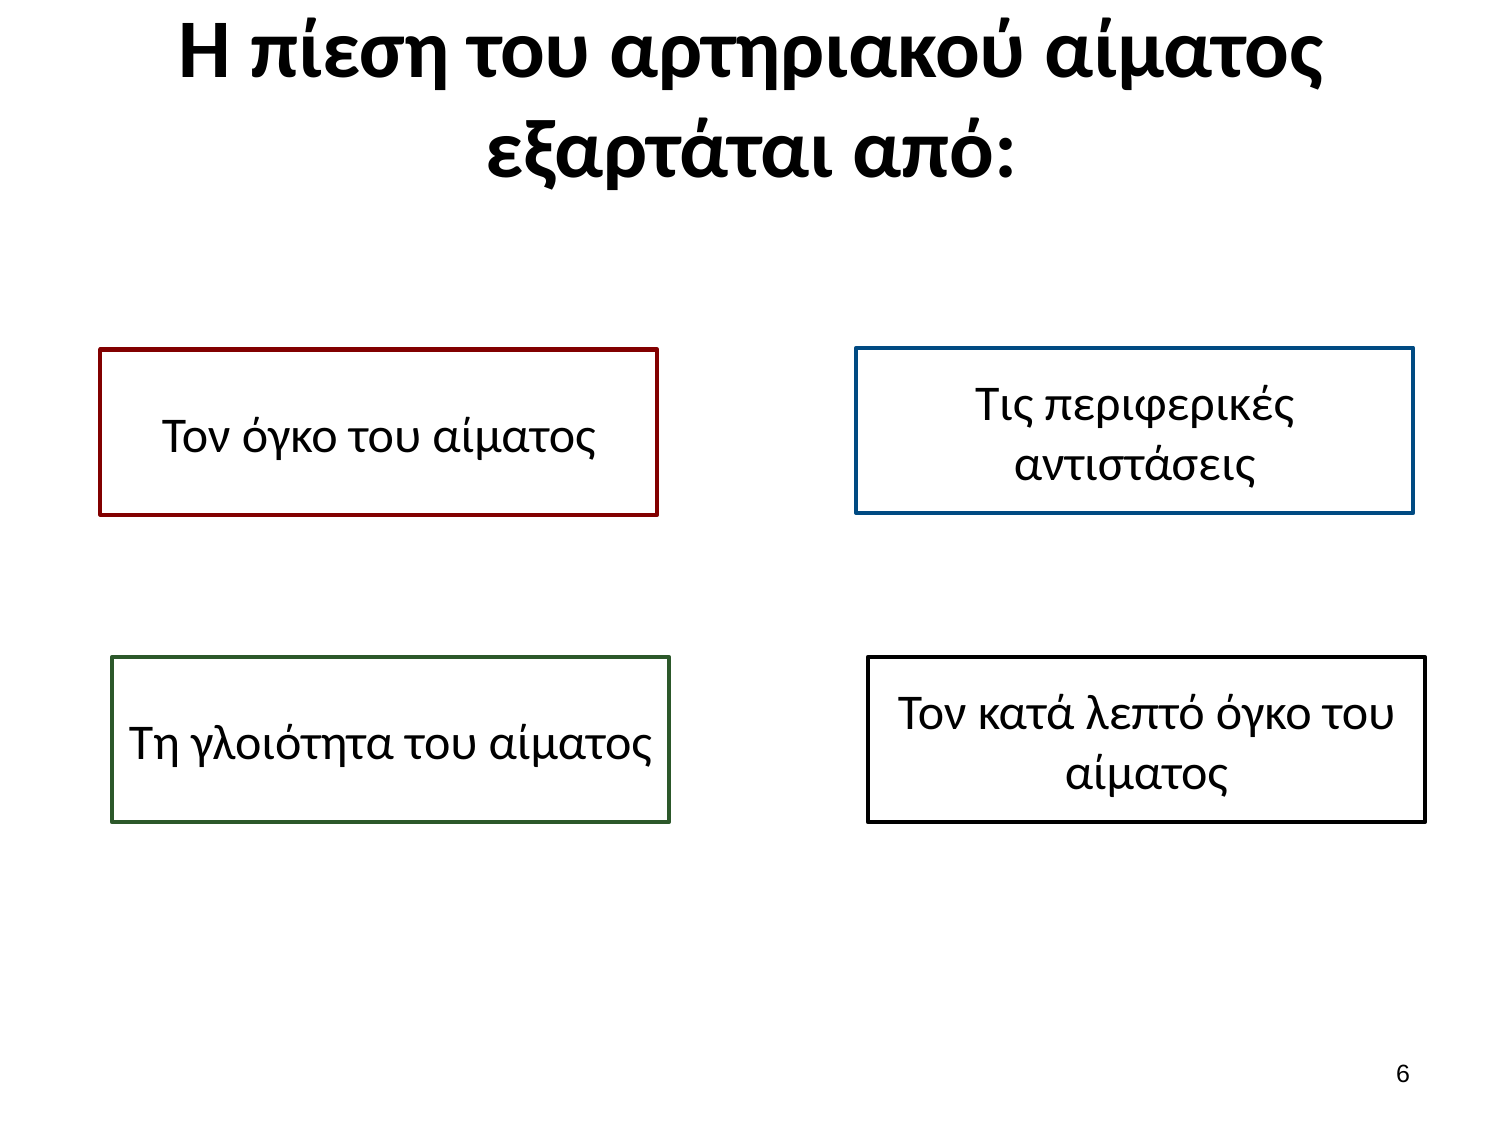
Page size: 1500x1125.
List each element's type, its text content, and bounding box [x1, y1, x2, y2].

list Τον όγκο του αίματος [100, 349, 658, 515]
title Η πίεση του αρτηριακού αίματος εξαρτάται από: [76, 19, 1427, 169]
text_box Τον κατά λεπτό όγκο του αίματος [868, 656, 1425, 823]
text_box Τις περιφερικές αντιστάσεις [856, 347, 1414, 514]
slide_number 5 [1074, 1042, 1425, 1103]
text_box Τη γλοιότητα του αίματος [112, 656, 669, 823]
